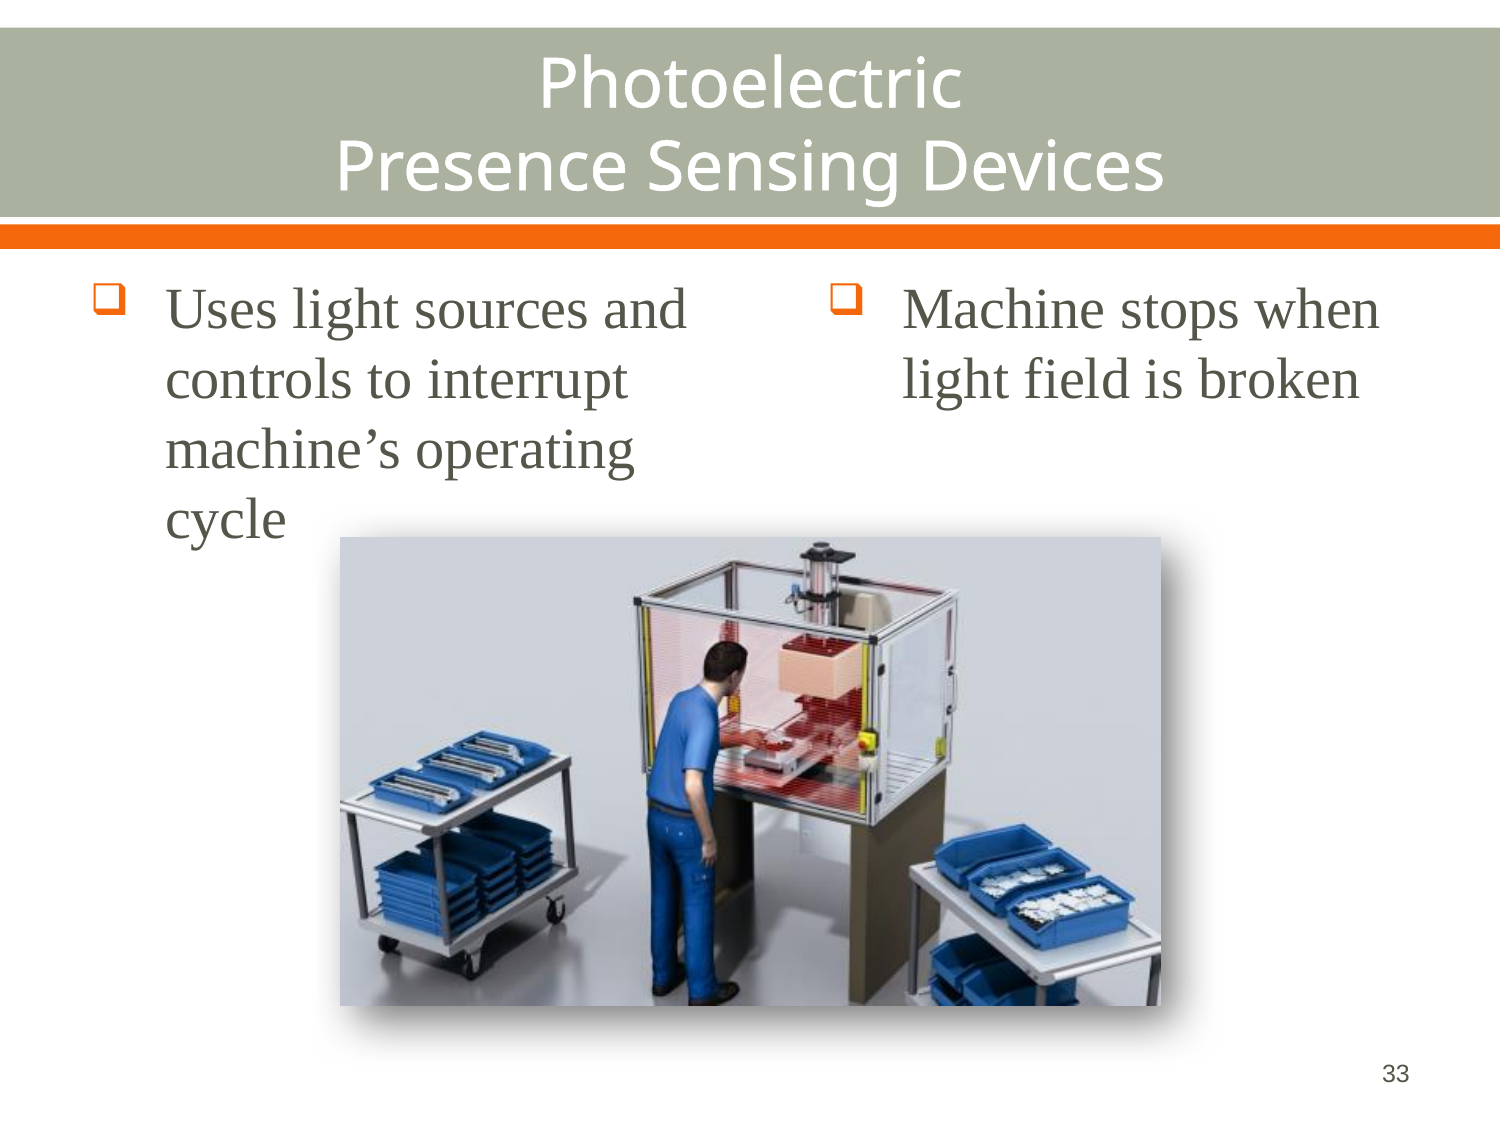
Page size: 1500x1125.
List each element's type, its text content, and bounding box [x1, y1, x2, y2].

picture [340, 537, 1161, 1007]
title Photoelectric Presence Sensing Devices [75, 29, 1425, 213]
text_box Machine stops when light field is broken [812, 262, 1486, 418]
list Uses light sources and controls to interrupt machine’s operating cycle [75, 262, 738, 1005]
slide_number 33 [1074, 1042, 1425, 1103]
